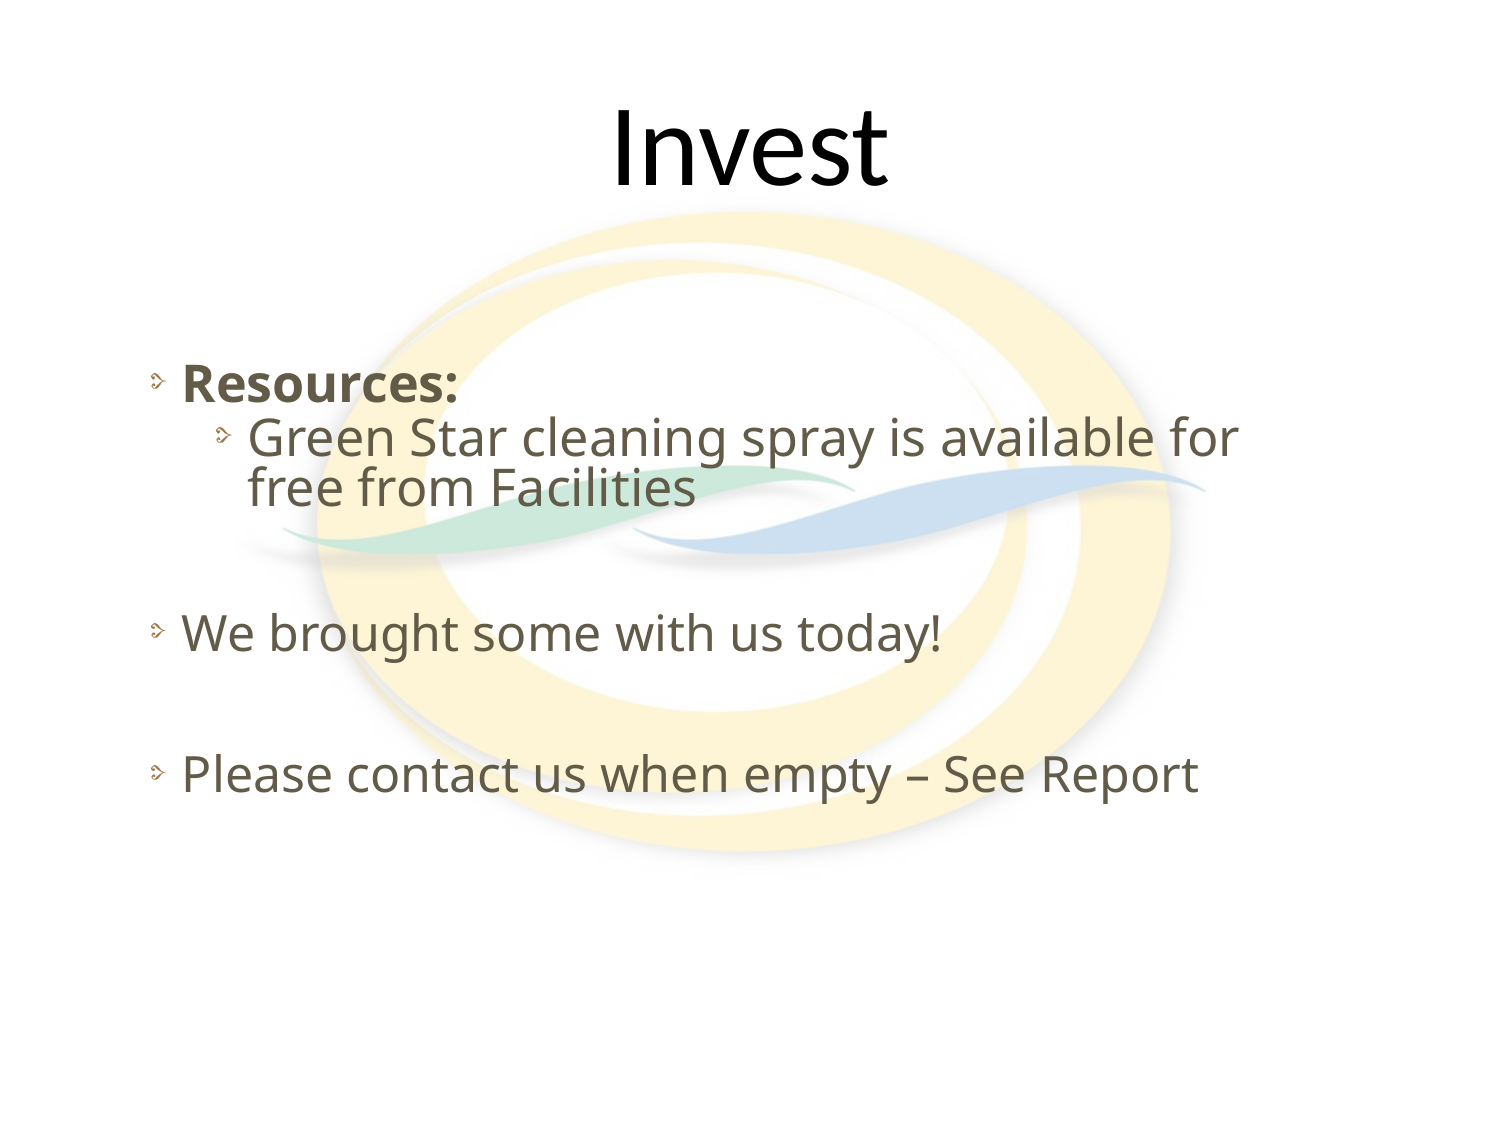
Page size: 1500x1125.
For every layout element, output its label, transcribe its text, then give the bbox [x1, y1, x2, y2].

picture [151, 373, 166, 389]
picture [216, 427, 232, 443]
title Invest [75, 45, 1425, 233]
list Resources: Green Star cleaning spray is available for free from Facilities We brought some with us today! Please contact us when empty – See Report [109, 300, 1363, 1026]
picture [151, 765, 166, 780]
picture [151, 623, 166, 638]
